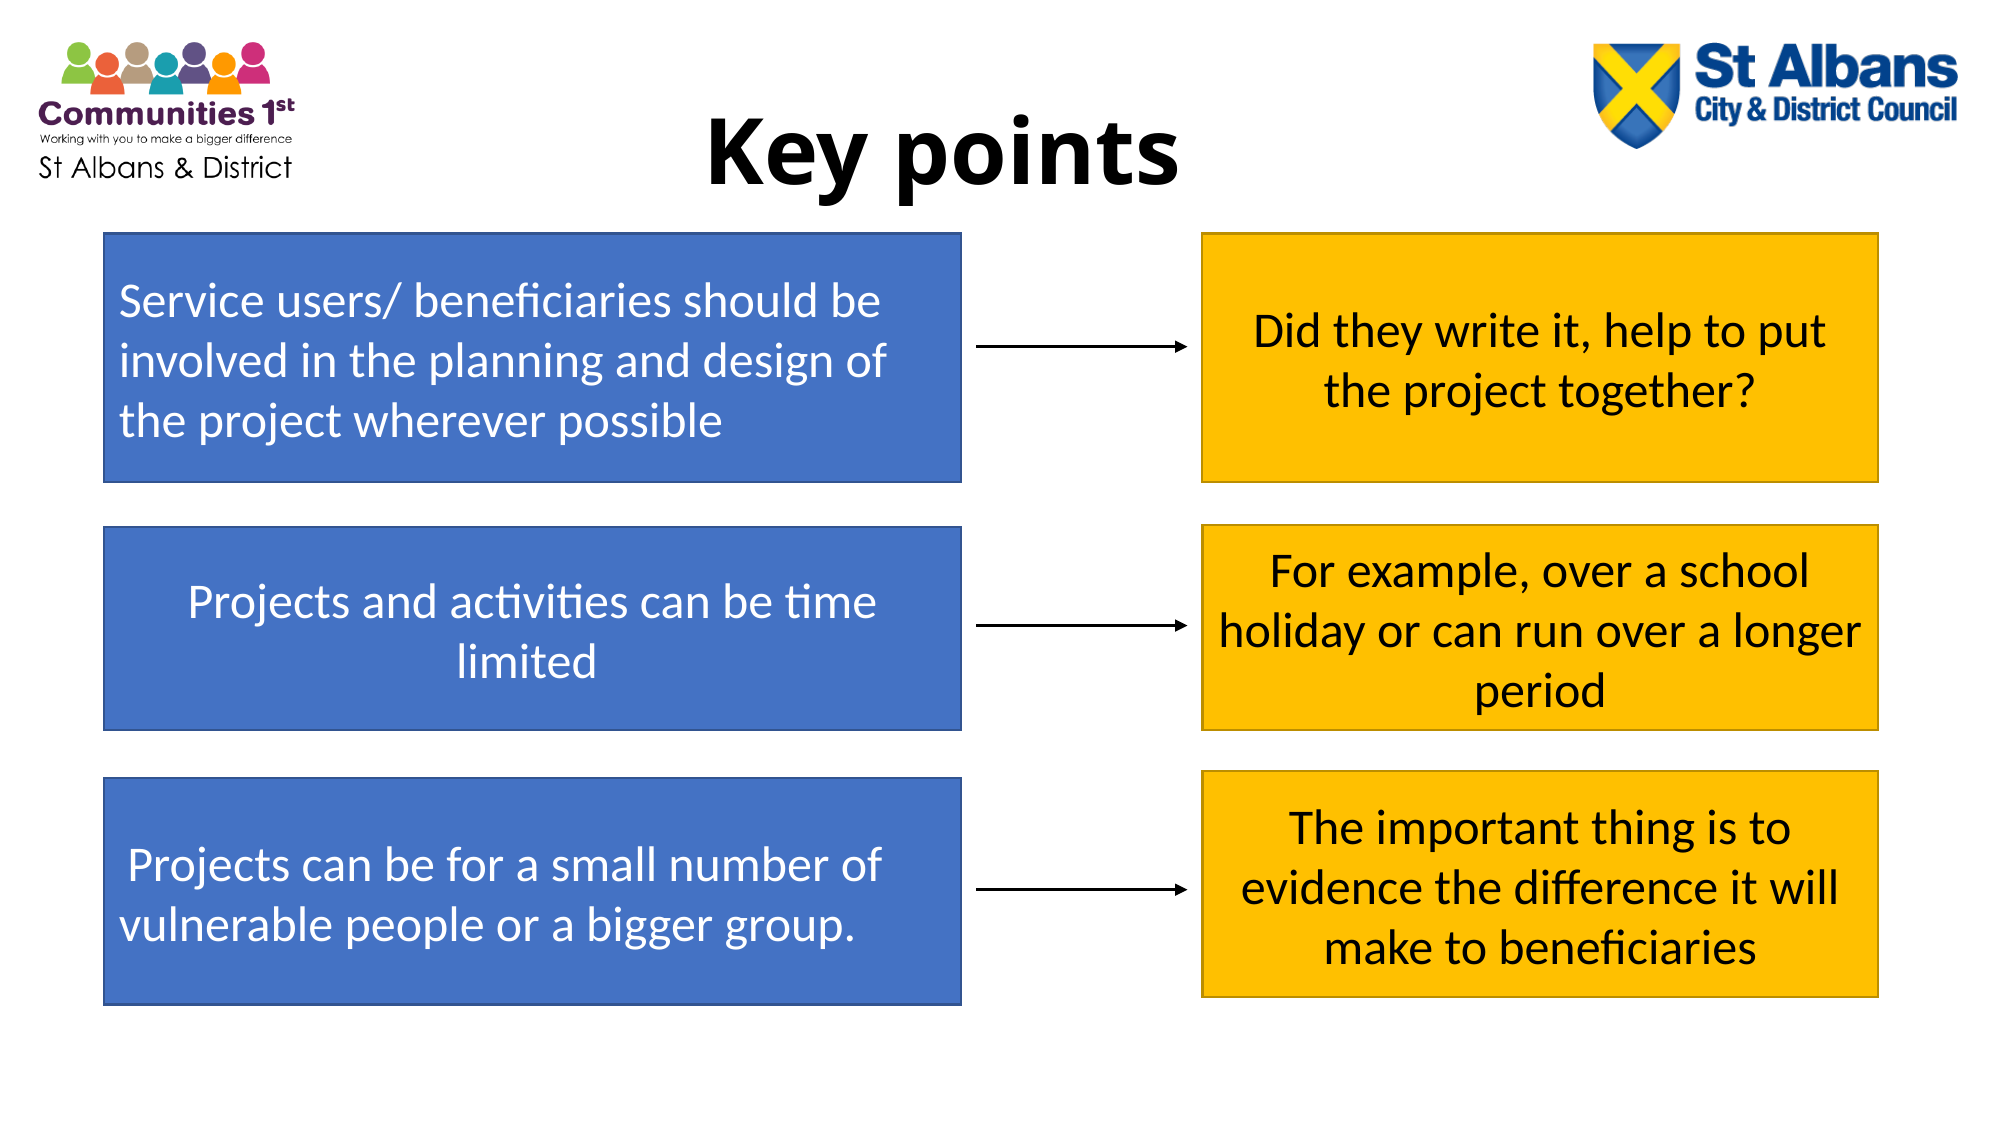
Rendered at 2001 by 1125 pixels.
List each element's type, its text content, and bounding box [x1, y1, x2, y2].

text_box Did they write it, help to put the project together? [1201, 232, 1879, 483]
text_box Projects and activities can be time limited [103, 526, 962, 731]
text_box Projects can be for a small number of vulnerable people or a bigger group. [103, 777, 962, 1006]
text_box The important thing is to evidence the difference it will make to beneficiaries [1201, 770, 1879, 998]
picture [1593, 42, 1958, 149]
picture [29, 38, 304, 184]
title Key points [291, 46, 1594, 264]
text_box For example, over a school holiday or can run over a longer period [1201, 524, 1879, 731]
text_box Service users/ beneficiaries should be involved in the planning and design of the project wherever possible [103, 232, 962, 483]
